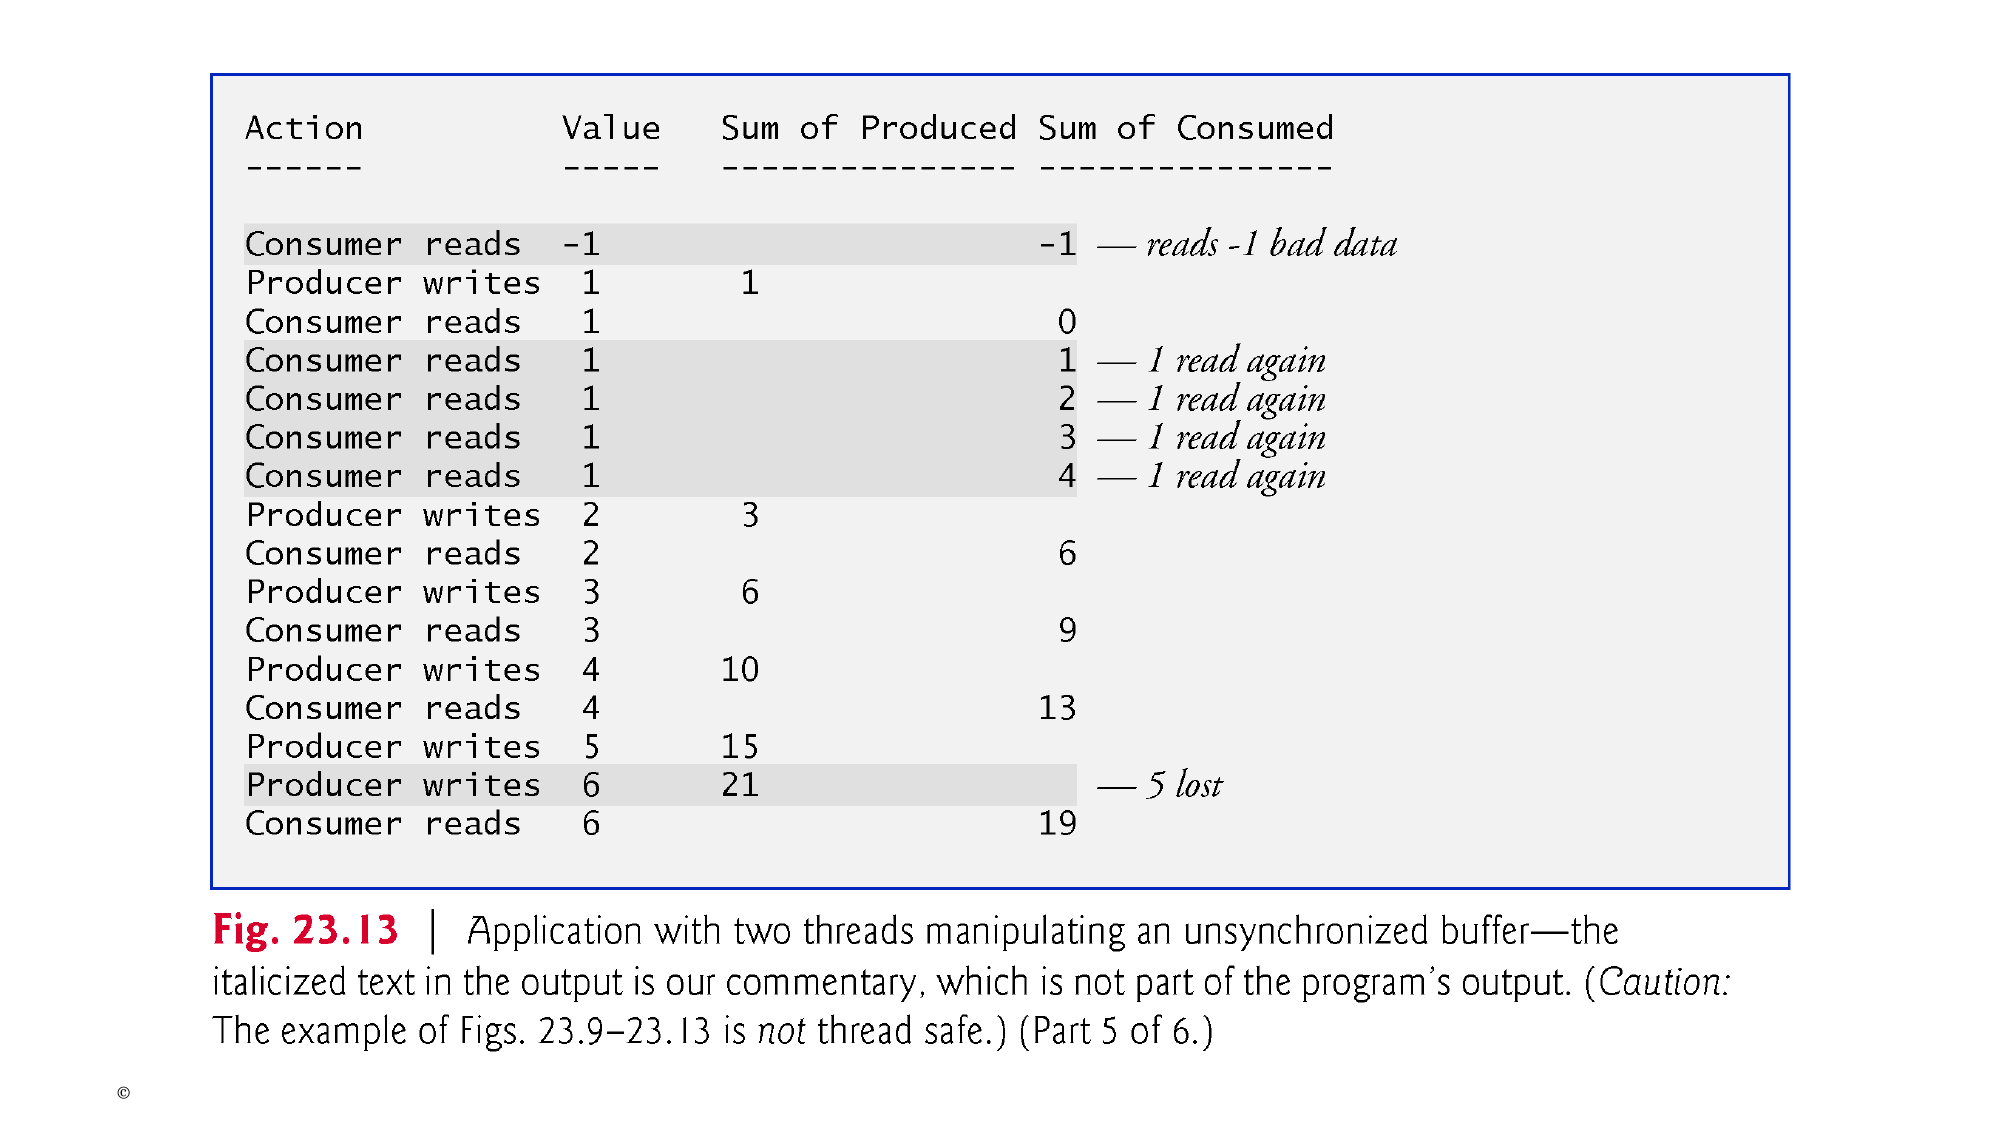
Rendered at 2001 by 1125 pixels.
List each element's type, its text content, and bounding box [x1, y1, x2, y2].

picture [135, 0, 1864, 1125]
footer © Copyright 1992-2018 by Pearson Education, Inc. All Rights Reserved. [99, 1051, 129, 1112]
